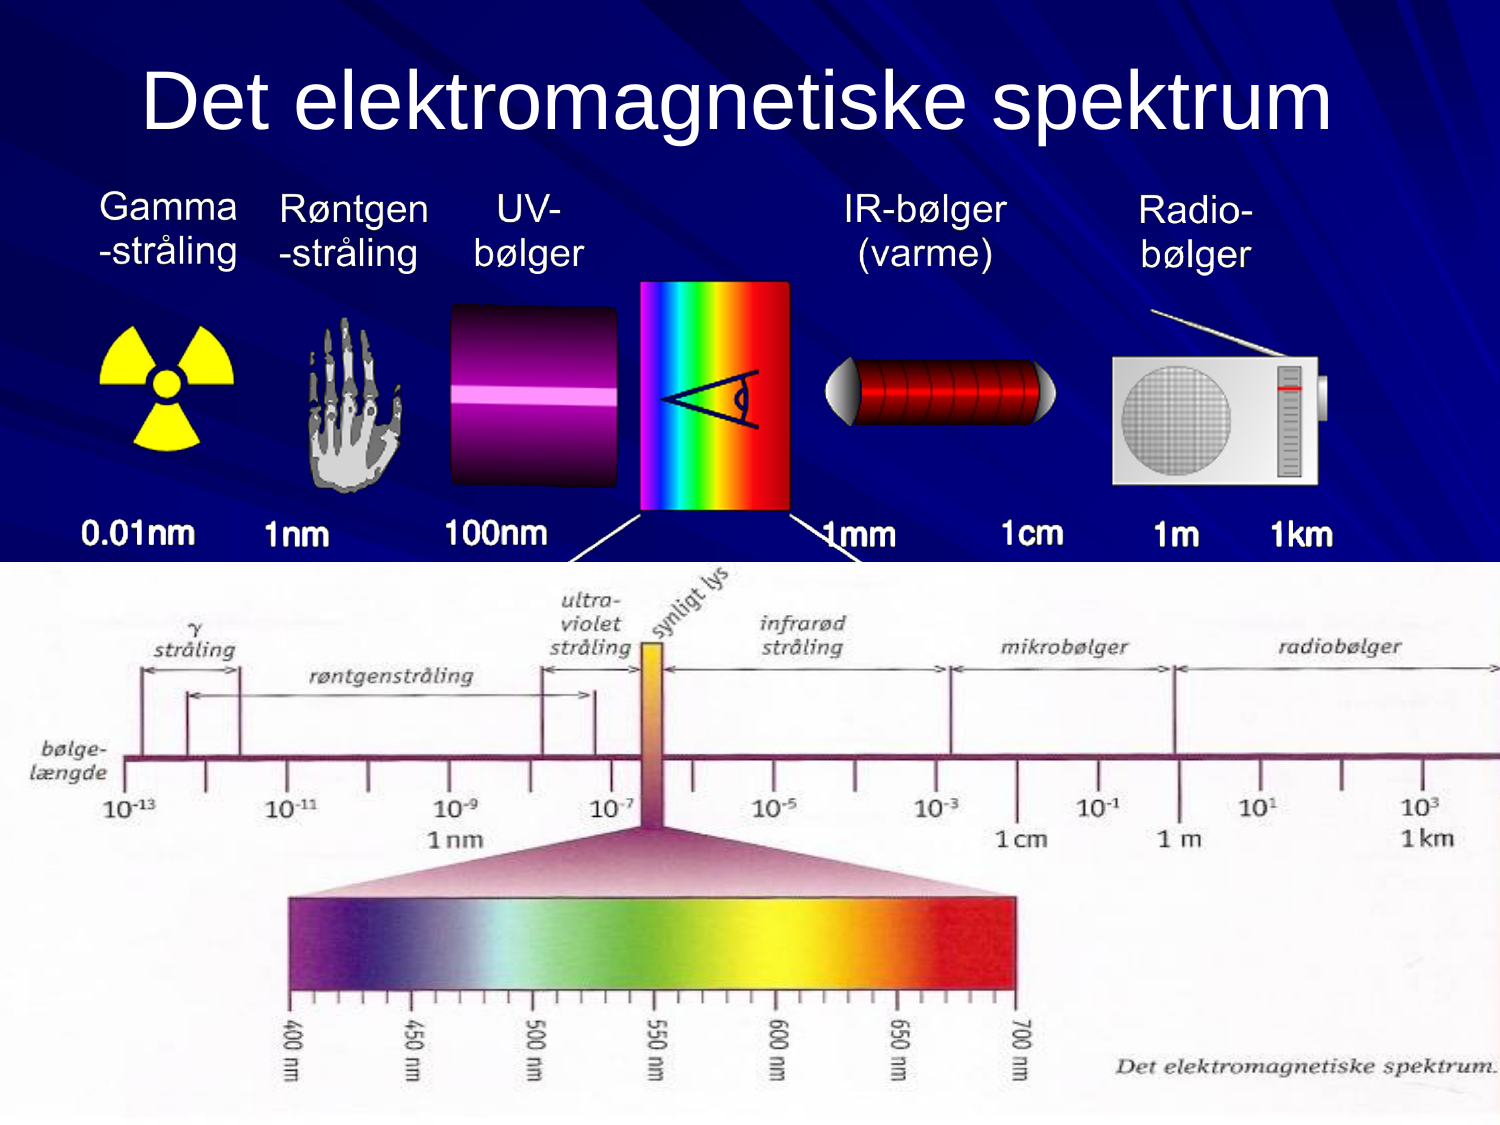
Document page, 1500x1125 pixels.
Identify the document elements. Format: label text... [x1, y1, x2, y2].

title Det elektromagnetiske spektrum [100, 19, 1376, 173]
picture [0, 171, 1500, 1125]
